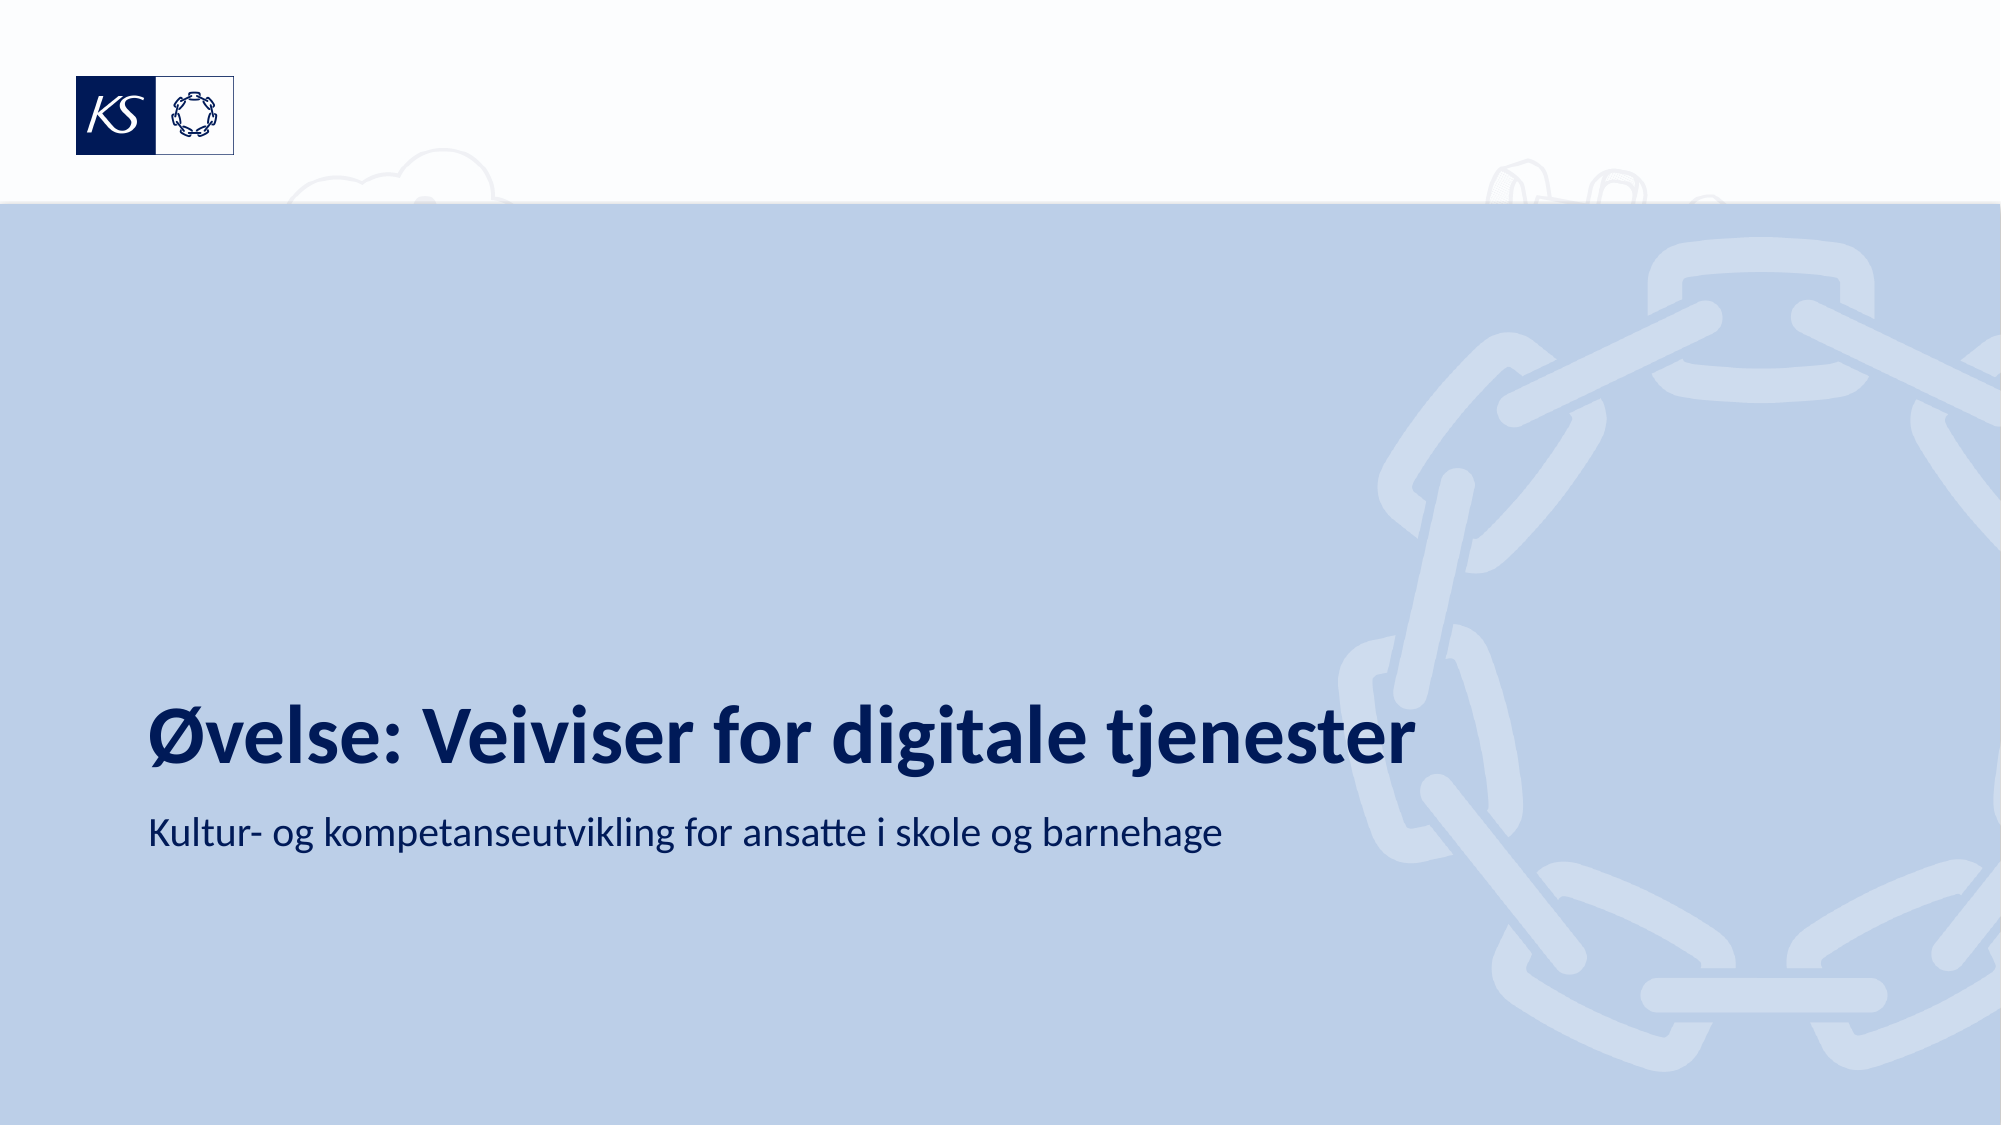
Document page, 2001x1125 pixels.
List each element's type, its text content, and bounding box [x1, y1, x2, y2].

picture [76, 76, 234, 155]
text_box Kultur- og kompetanseutvikling for ansatte i skole og barnehage [148, 805, 1775, 884]
title Øvelse: Veiviser for digitale tjenester [148, 611, 1775, 781]
